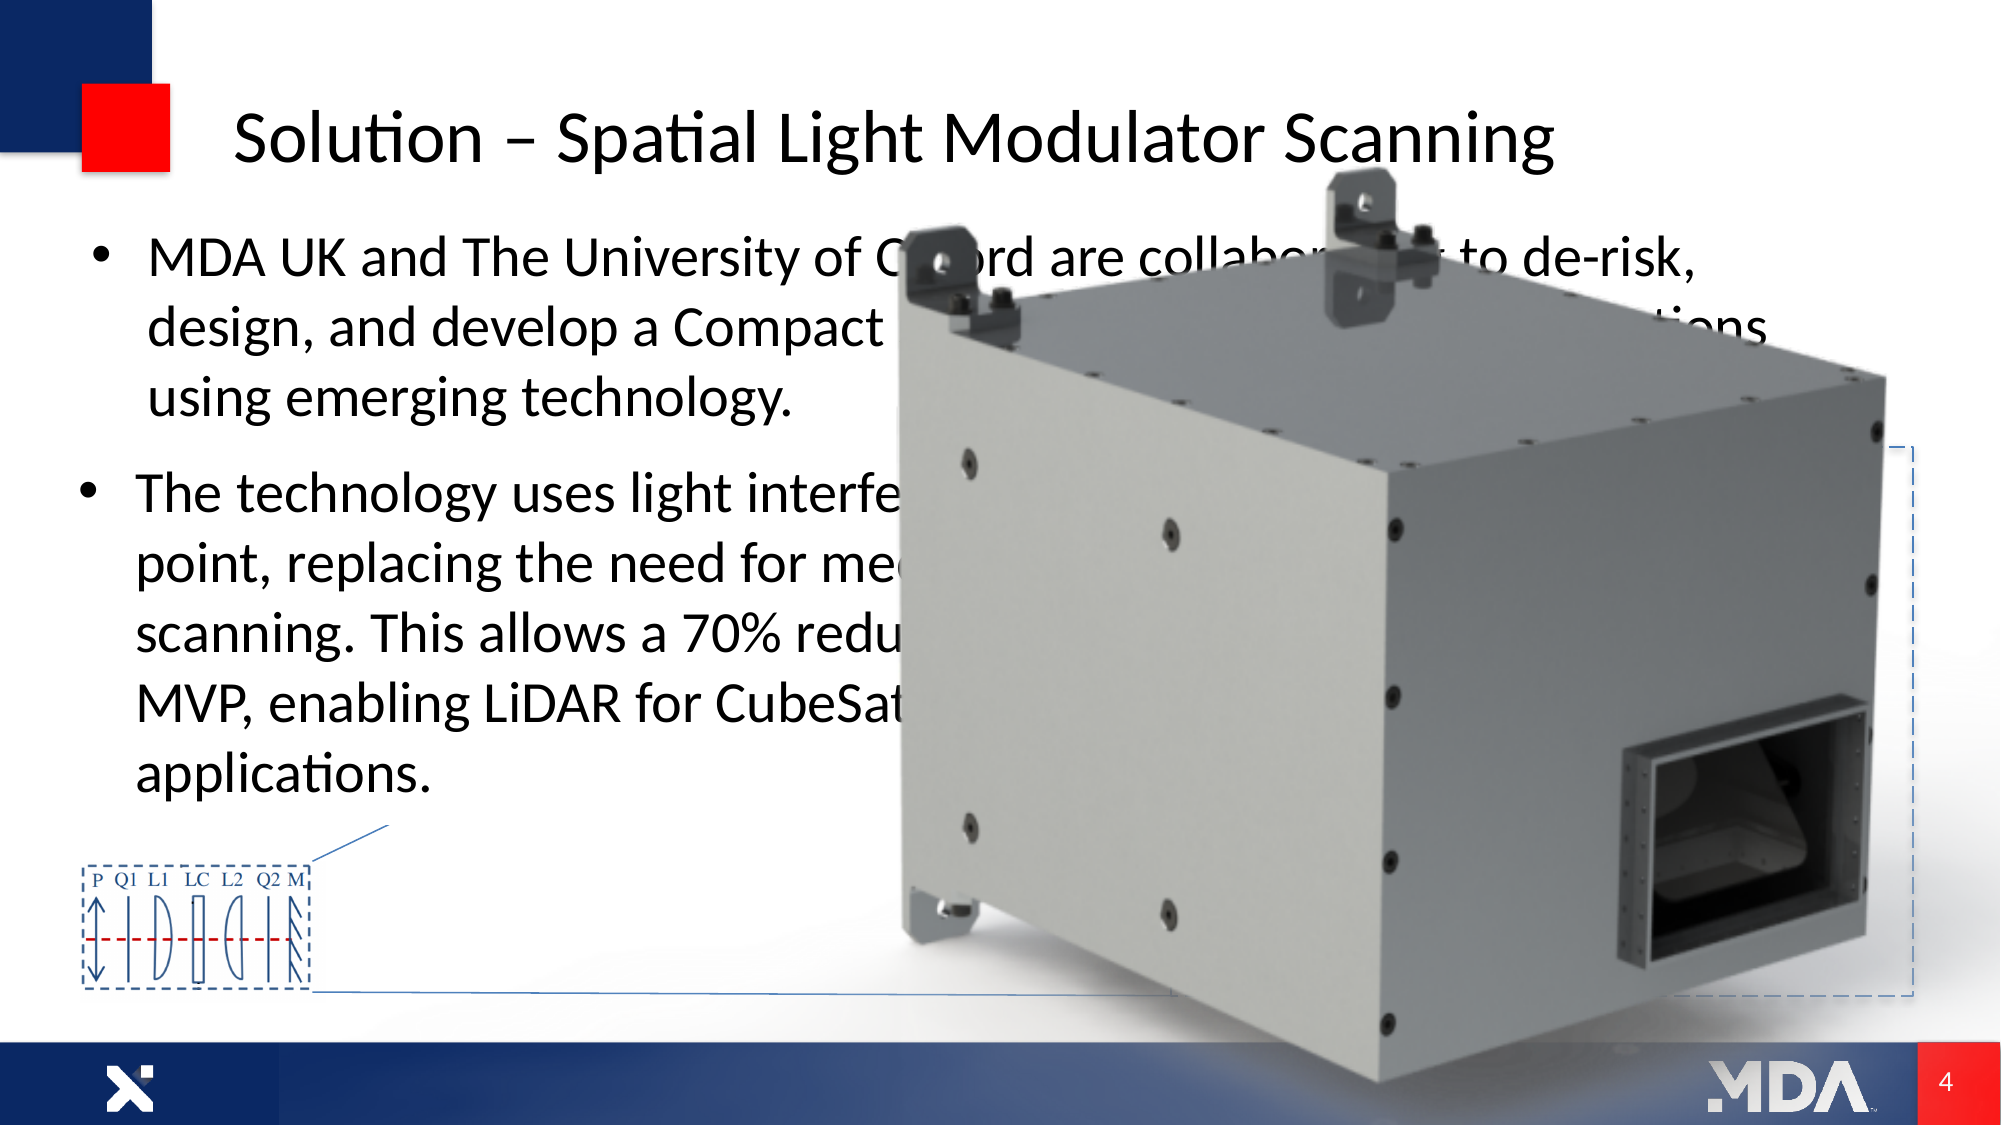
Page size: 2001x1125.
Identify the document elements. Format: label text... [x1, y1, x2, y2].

list MDA UK and The University of Oxford are collaborating to de-risk, design, and develop a Compact Scanning Lidar for Space applications using emerging technology. [76, 211, 271, 446]
picture [107, 1054, 164, 1112]
title Solution – Spatial Light Modulator Scanning [219, 79, 271, 198]
picture [79, 0, 2000, 1125]
text_box The technology uses light interference to point, replacing the need for mechanical scanning. This allows a 70% reduction in MVP, enabling LiDAR for CubeSat applications. [63, 446, 271, 825]
